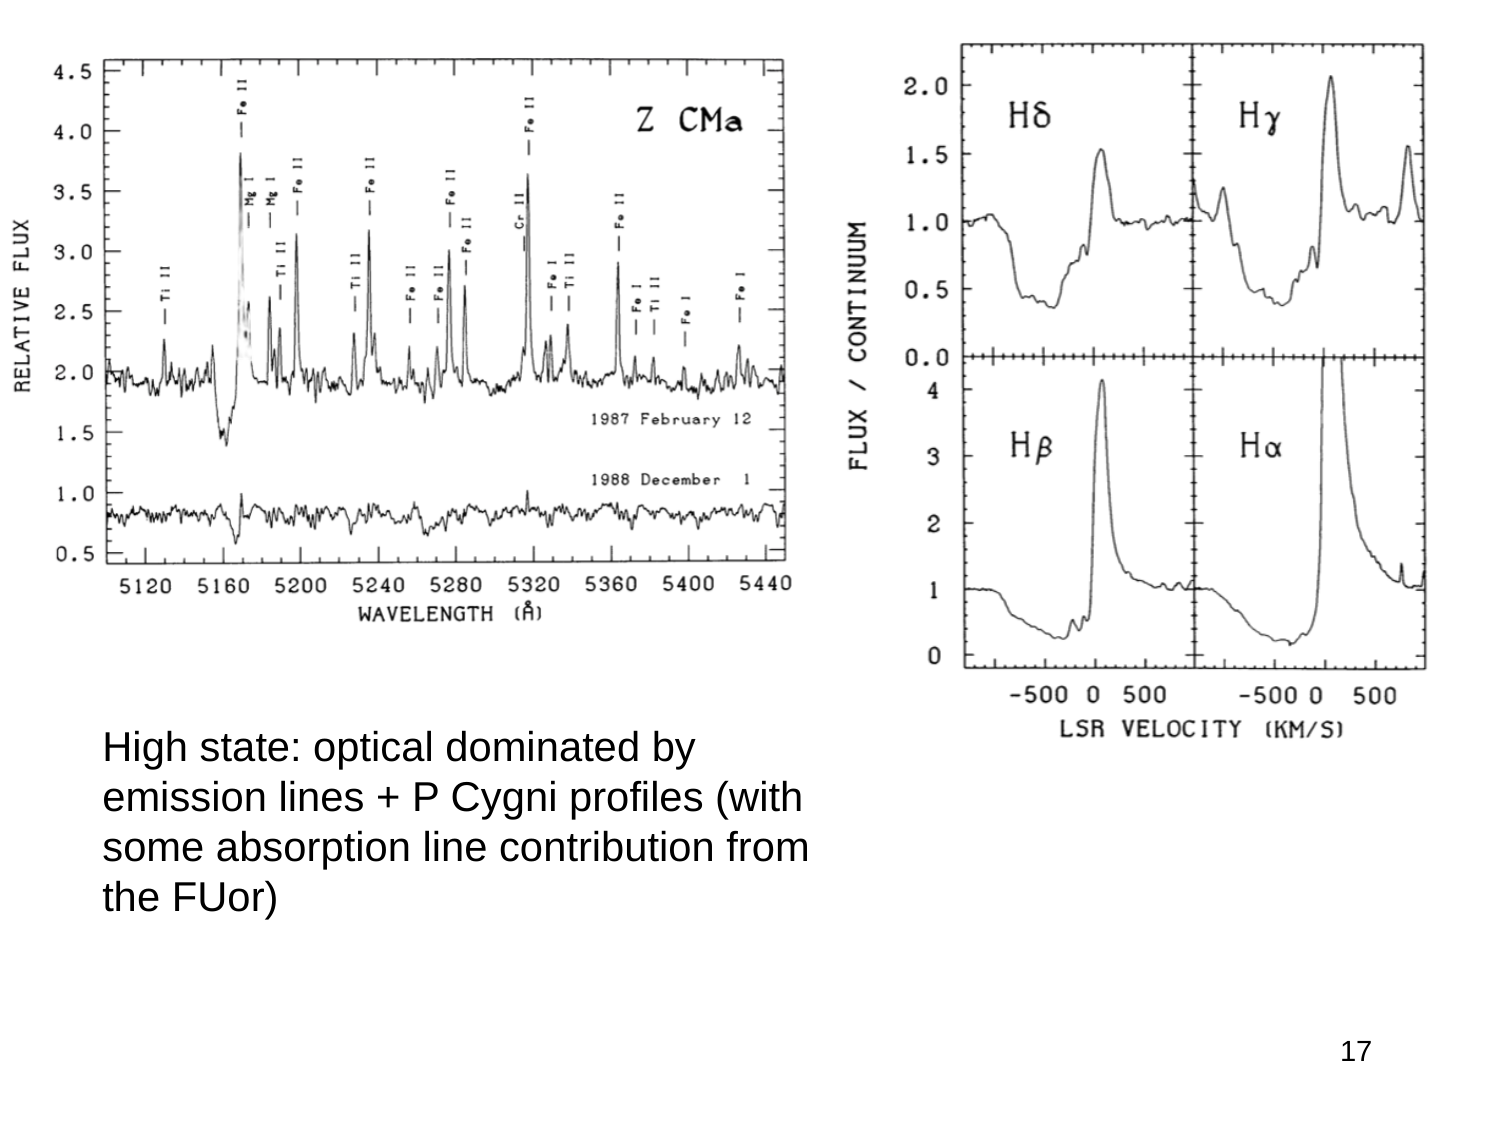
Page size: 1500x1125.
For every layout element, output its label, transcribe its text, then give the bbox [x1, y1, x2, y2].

slide_number 17 [1074, 1024, 1388, 1101]
picture [837, 19, 1456, 745]
text_box High state: optical dominated by emission lines + P Cygni profiles (with some absorption line contribution from the FUor) [87, 712, 838, 928]
picture [0, 37, 813, 626]
